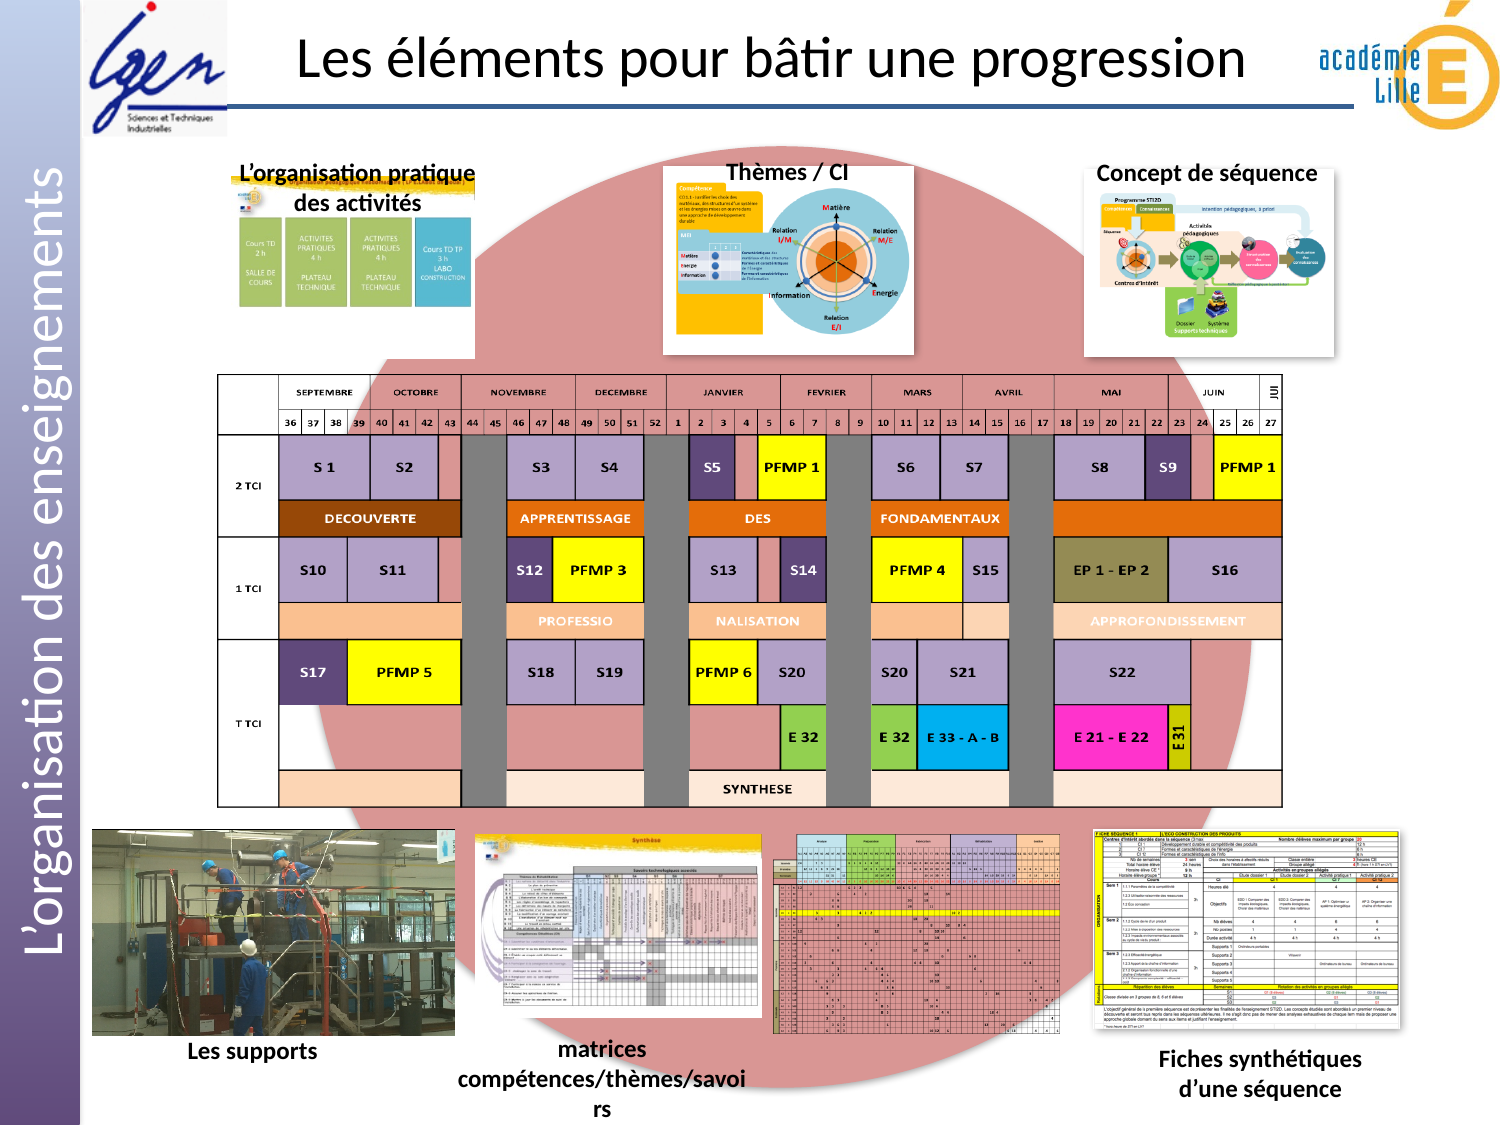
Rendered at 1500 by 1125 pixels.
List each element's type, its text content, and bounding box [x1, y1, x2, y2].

text_box L’organisation des enseignements [0, 0, 80, 1125]
text_box [355, 819, 1208, 994]
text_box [81, 0, 1500, 138]
text_box [377, 161, 1185, 373]
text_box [1068, 148, 1347, 358]
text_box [442, 833, 1061, 1094]
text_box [91, 828, 455, 1074]
picture [217, 374, 1286, 811]
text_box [663, 147, 914, 355]
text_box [1093, 828, 1400, 1112]
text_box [206, 148, 510, 360]
